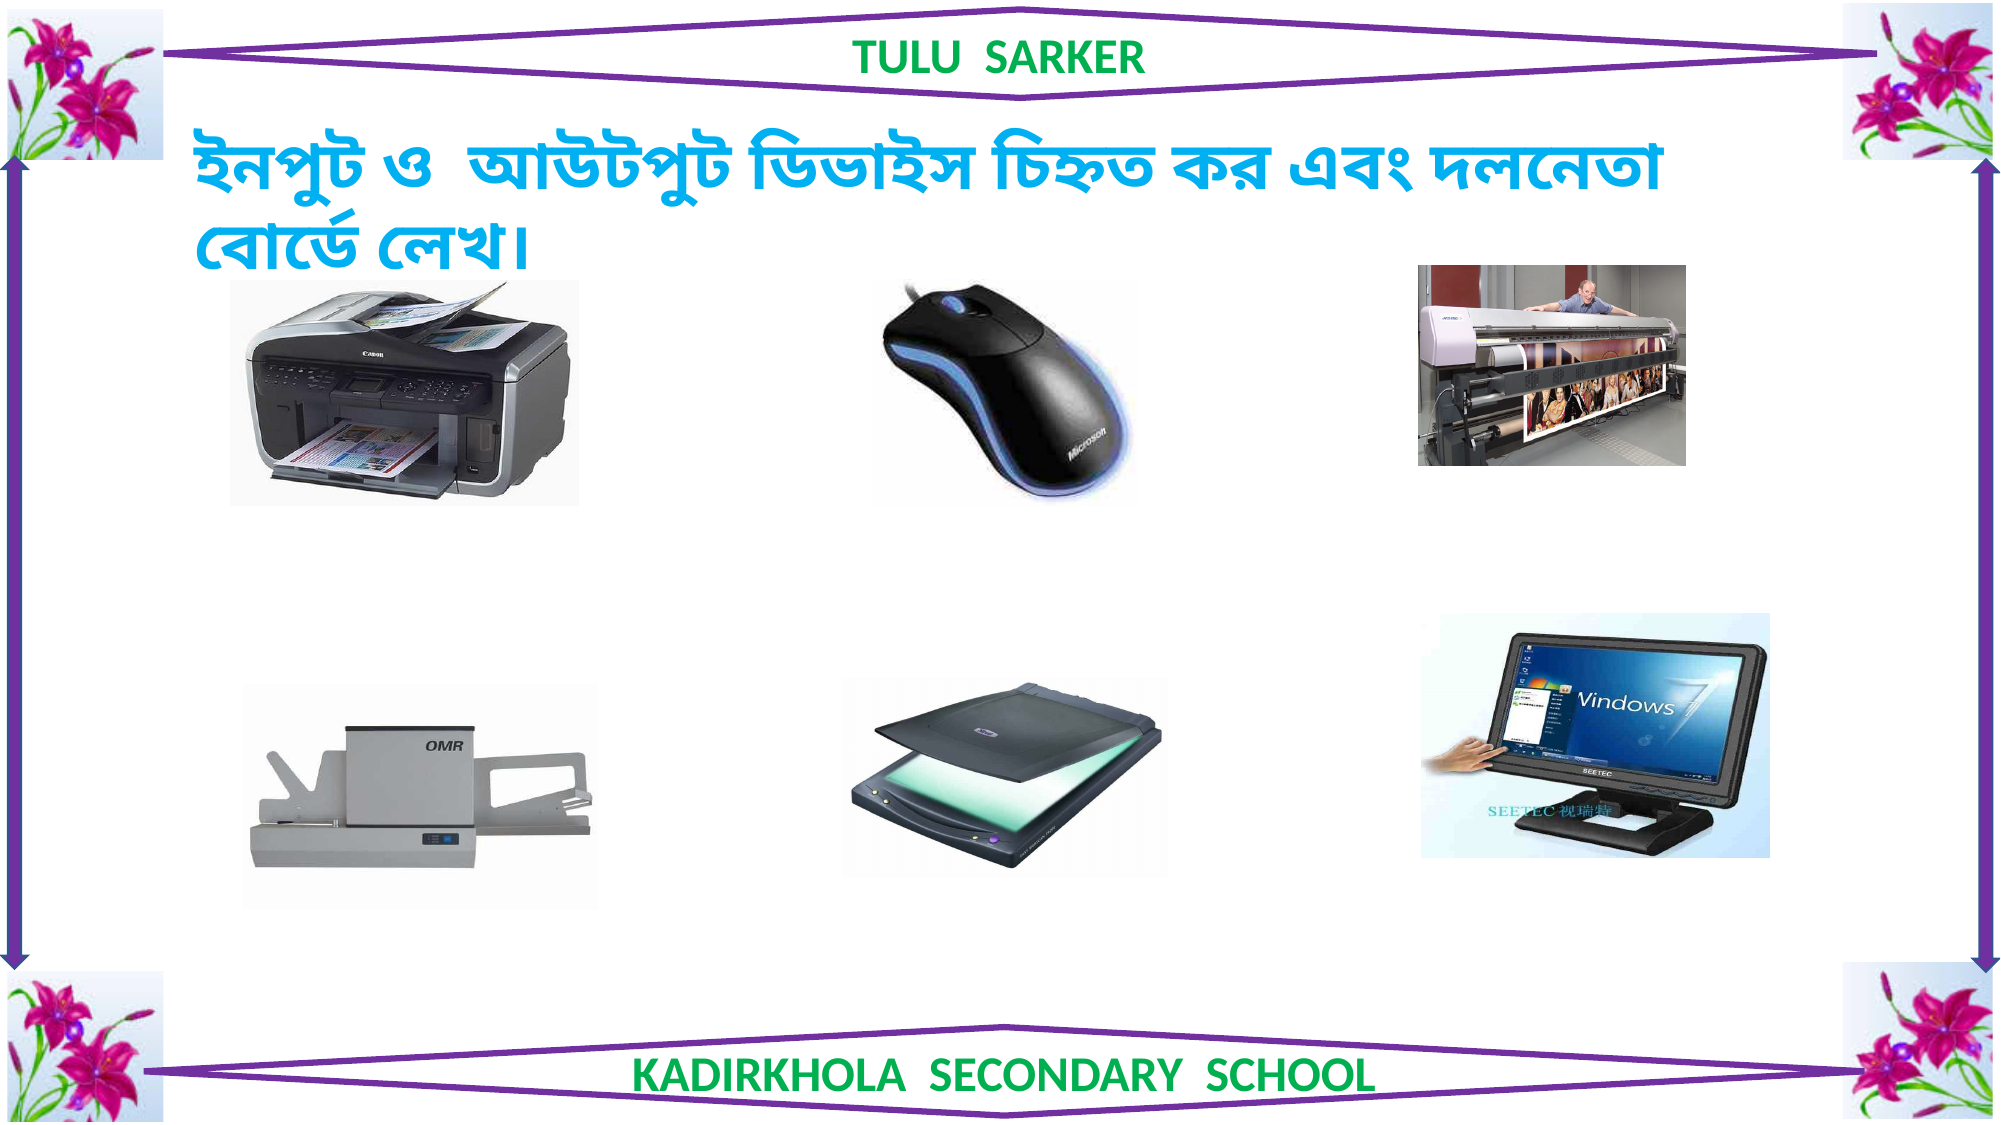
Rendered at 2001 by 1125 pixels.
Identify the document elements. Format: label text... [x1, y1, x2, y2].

picture [7, 971, 164, 1122]
picture [1418, 265, 1686, 466]
text_box ইনপুট ও আউটপুট ডিভাইস চিহ্নত কর এবং দলনেতা বোর্ডে লেখ। [179, 115, 1821, 291]
picture [1842, 3, 1993, 160]
picture [1842, 962, 1993, 1119]
picture [7, 9, 164, 160]
picture [1421, 613, 1770, 858]
picture [230, 280, 579, 506]
picture [872, 279, 1138, 506]
picture [842, 677, 1168, 878]
picture [243, 684, 598, 910]
